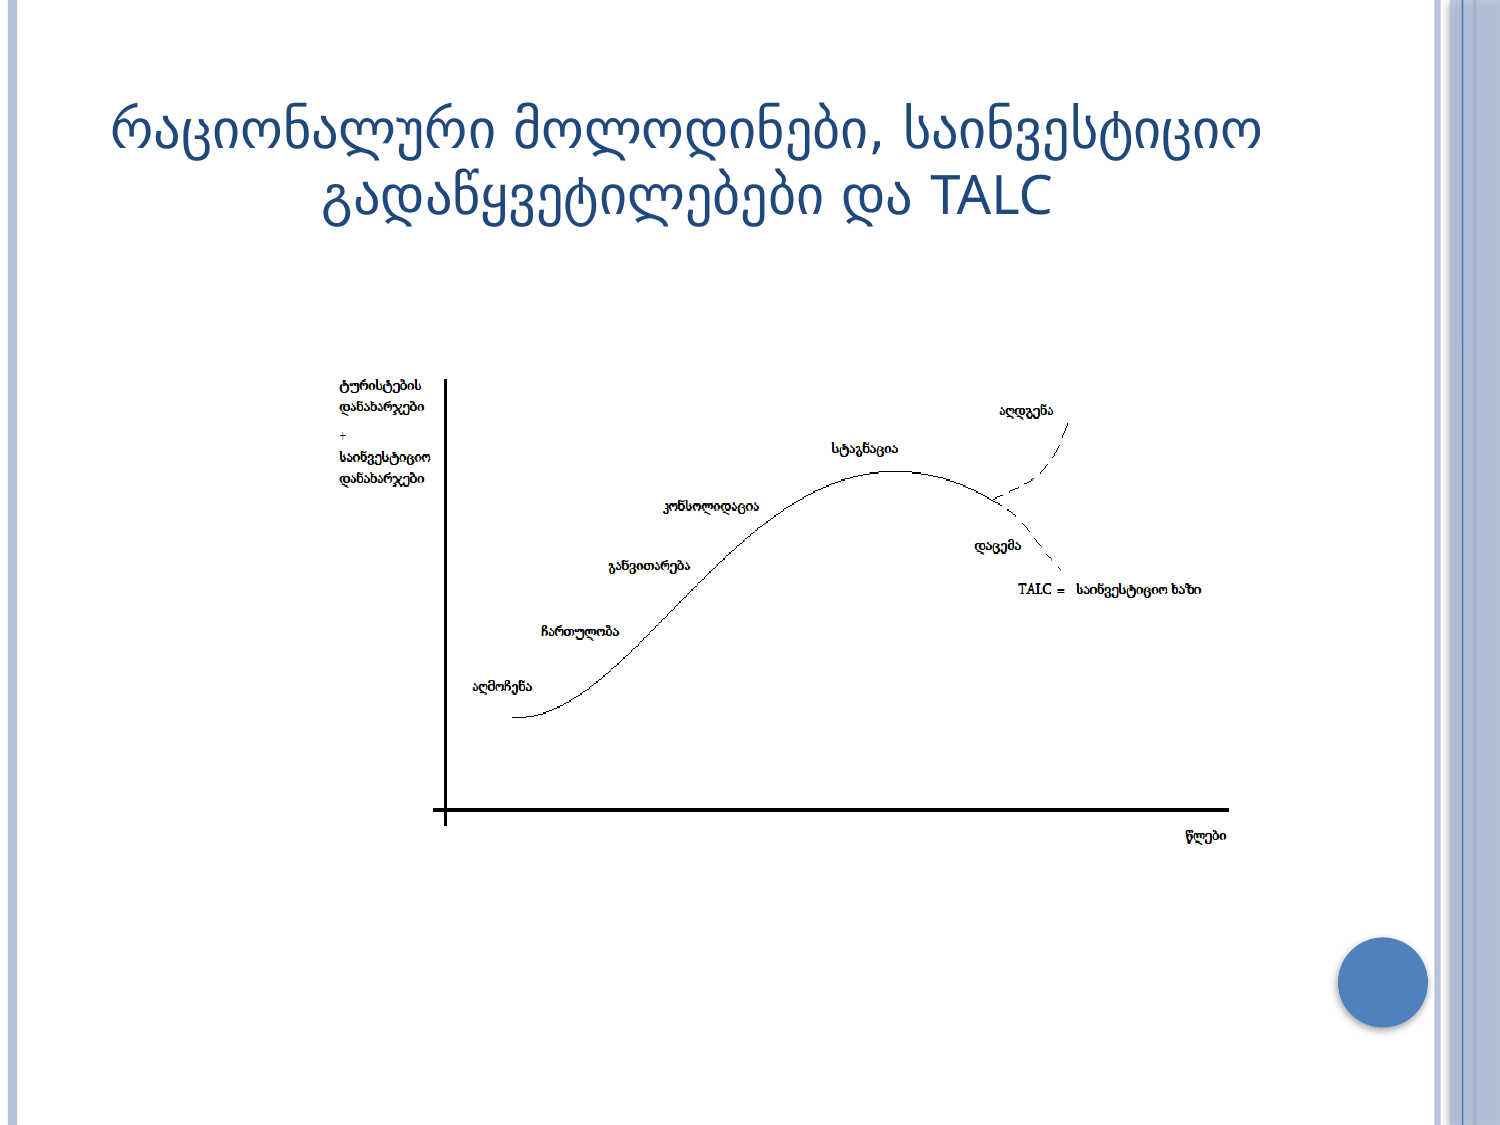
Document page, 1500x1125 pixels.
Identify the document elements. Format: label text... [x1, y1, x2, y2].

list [74, 302, 1301, 965]
title რაციონალური მოლოდინები, საინვესტიციო გადაწყვეტილებები და TALC [75, 45, 1300, 233]
